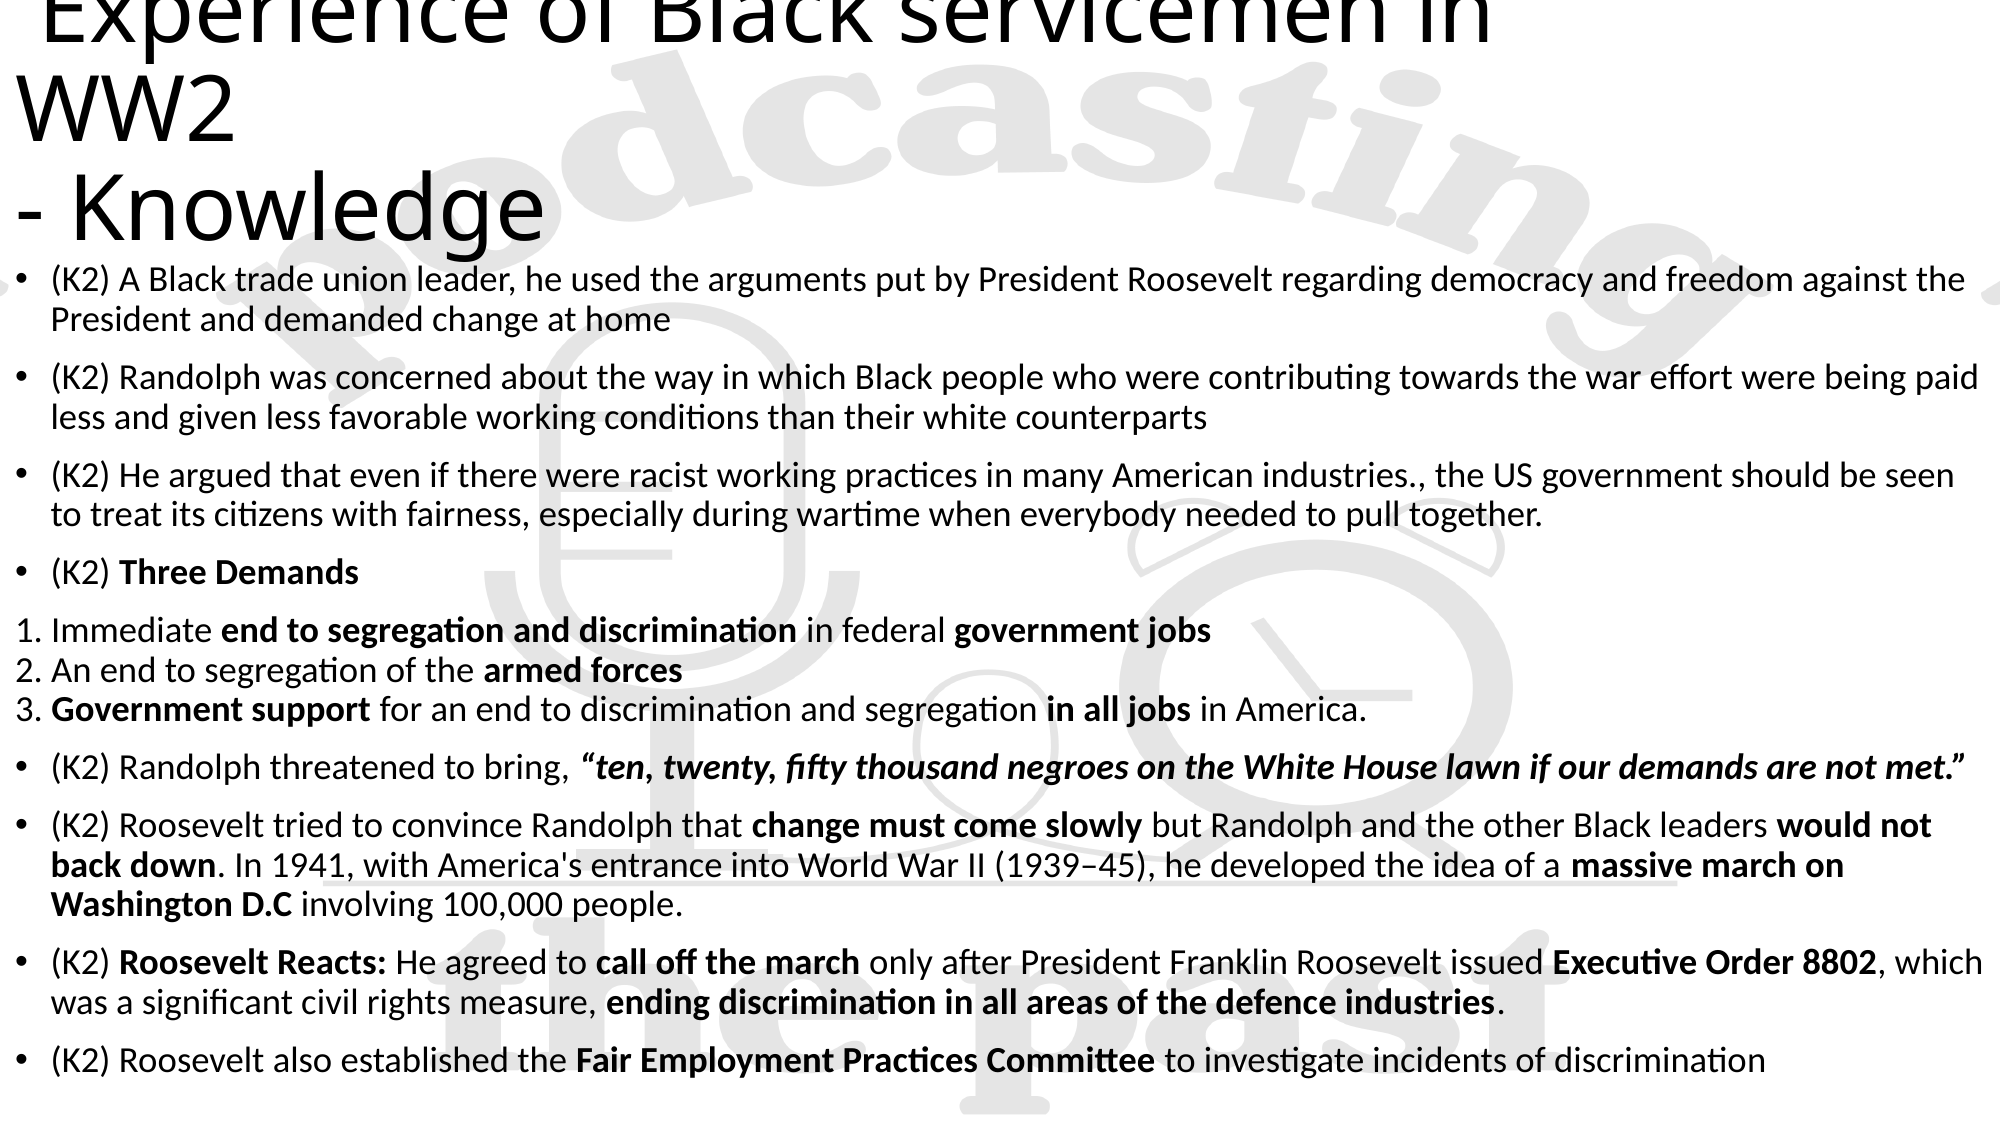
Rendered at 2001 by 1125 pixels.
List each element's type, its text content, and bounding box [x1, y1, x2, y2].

list (K2) A Black trade union leader, he used the arguments put by President Roosevelt regarding democracy and freedom against the President and demanded change at home (K2) Randolph was concerned about the way in which Black people who were contributing towards the war effort were being paid less and given less favorable working conditions than their white counterparts (K2) He argued that even if there were racist working practices in many American industries., the US government should be seen to treat its citizens with fairness, especially during wartime when everybody needed to pull together. (K2) Three Demands 1. Immediate end to segregation and discrimination in federal government jobs 2. An end to segregation of the armed forces 3. Government support for an end to discrimination and segregation in all jobs in America. (K2) Randolph threatened to bring, “ten, twenty, fifty thousand negroes on the White House lawn if our demands are not met.” (K2) Roosevelt tried to convince Randolph that change must come slowly but Randolph and the other Black leaders would not back down. In 1941, with America's entrance into World War II (1939–45), he developed the idea of a massive march on Washington D.C involving 100,000 people. (K2) Roosevelt Reacts: He agreed to call off the march only after President Franklin Roosevelt issued Executive Order 8802, which was a significant civil rights measure, ending discrimination in all areas of the defence industries. (K2) Roosevelt also established the Fair Employment Practices Committee to investigate incidents of discrimination [0, 252, 2000, 1125]
title Experience of Black servicemen in WW2 - Knowledge [0, 3, 1725, 221]
